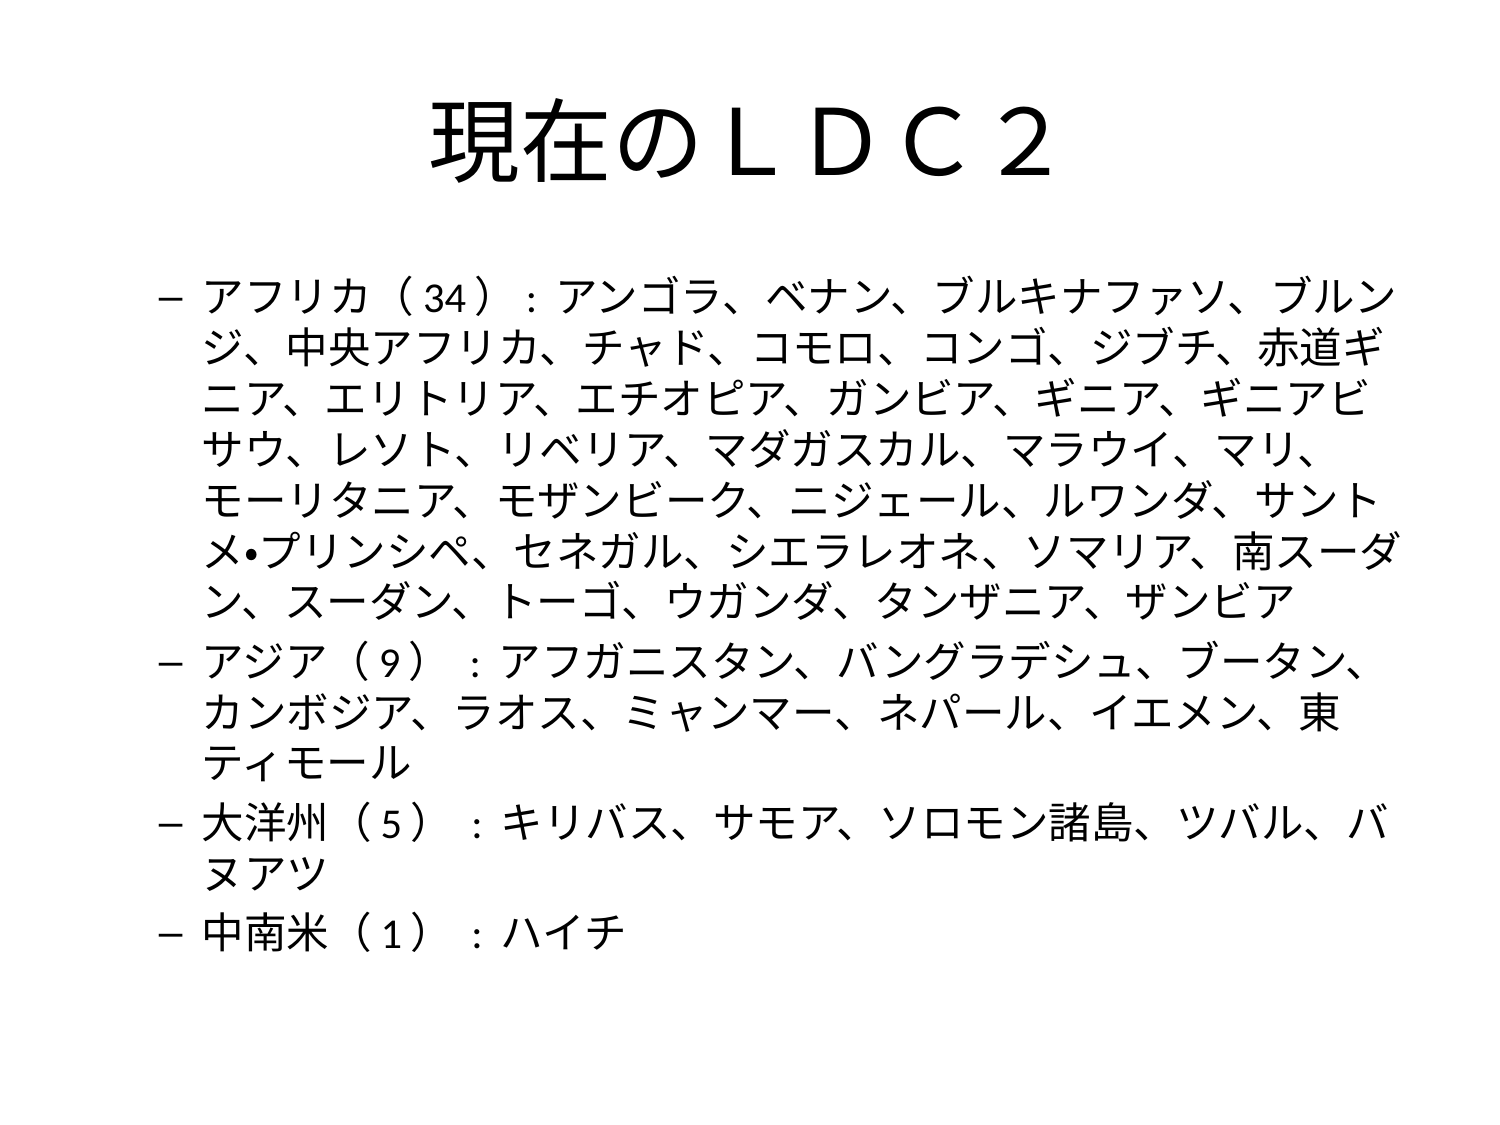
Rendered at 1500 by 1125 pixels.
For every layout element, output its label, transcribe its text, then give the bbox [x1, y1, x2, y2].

title 現在のＬＤＣ２ [75, 45, 1425, 233]
list アフリカ（34）: アンゴラ、ベナン、ブルキナファソ、ブルンジ、中央アフリカ、チャド、コモロ、コンゴ、ジブチ、赤道ギニア、エリトリア、エチオピア、ガンビア、ギニア、ギニアビサウ、レソト、リベリア、マダガスカル、マラウイ、マリ、モーリタニア、モザンビーク、ニジェール、ルワンダ、サントメ・プリンシペ、セネガル、シエラレオネ、ソマリア、南スーダン、スーダン、トーゴ、ウガンダ、タンザニア、ザンビア アジア（9） : アフガニスタン、バングラデシュ、ブータン、カンボジア、ラオス、ミャンマー、ネパール、イエメン、東ティモール 大洋州（5） : キリバス、サモア、ソロモン諸島、ツバル、バヌアツ 中南米（1） : ハイチ [75, 262, 1425, 1005]
